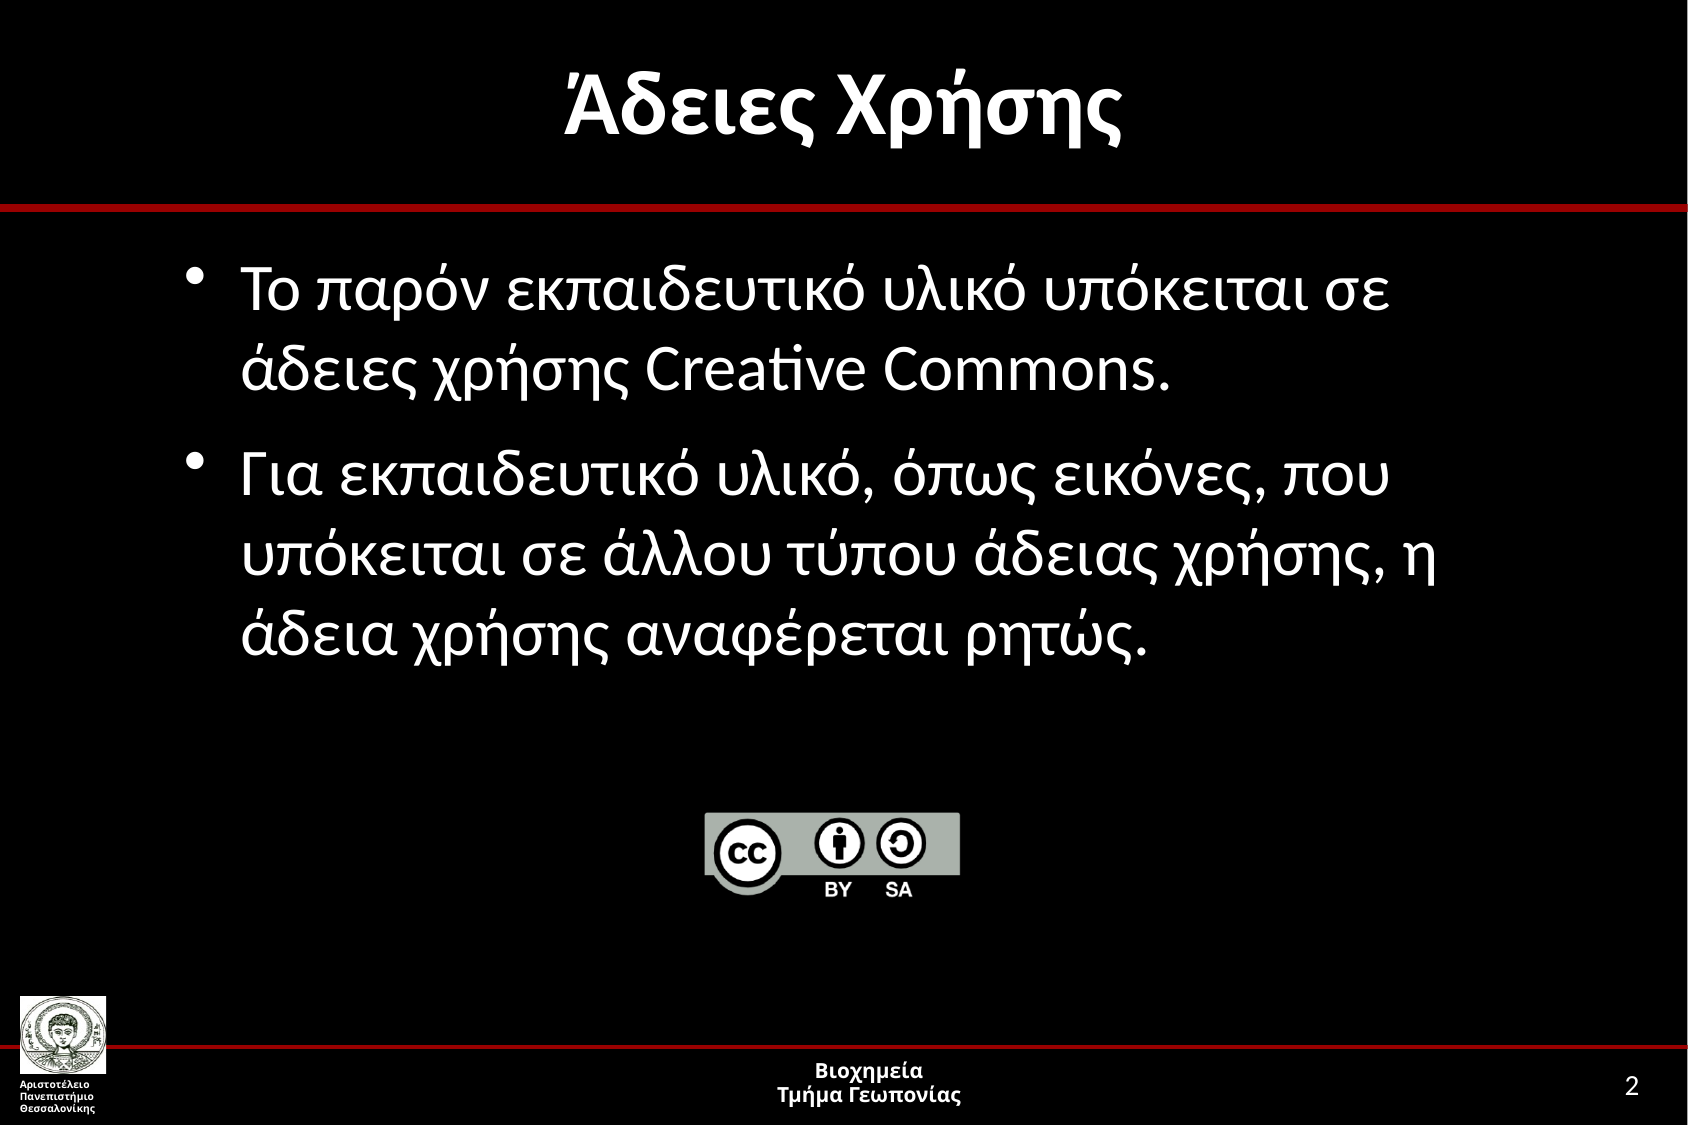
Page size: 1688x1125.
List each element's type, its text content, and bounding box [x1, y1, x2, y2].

picture [20, 996, 107, 1074]
title Άδειες Χρήσης [168, 3, 1519, 192]
picture [701, 810, 963, 902]
slide_number 2 [1547, 1058, 1655, 1120]
list Το παρόν εκπαιδευτικό υλικό υπόκειται σε άδειες χρήσης Creative Commons. Για εκπαιδευτικό υλικό, όπως εικόνες, που υπόκειται σε άλλου τύπου άδειας χρήσης, η άδεια χρήσης αναφέρεται ρητώς. [168, 235, 1519, 1018]
